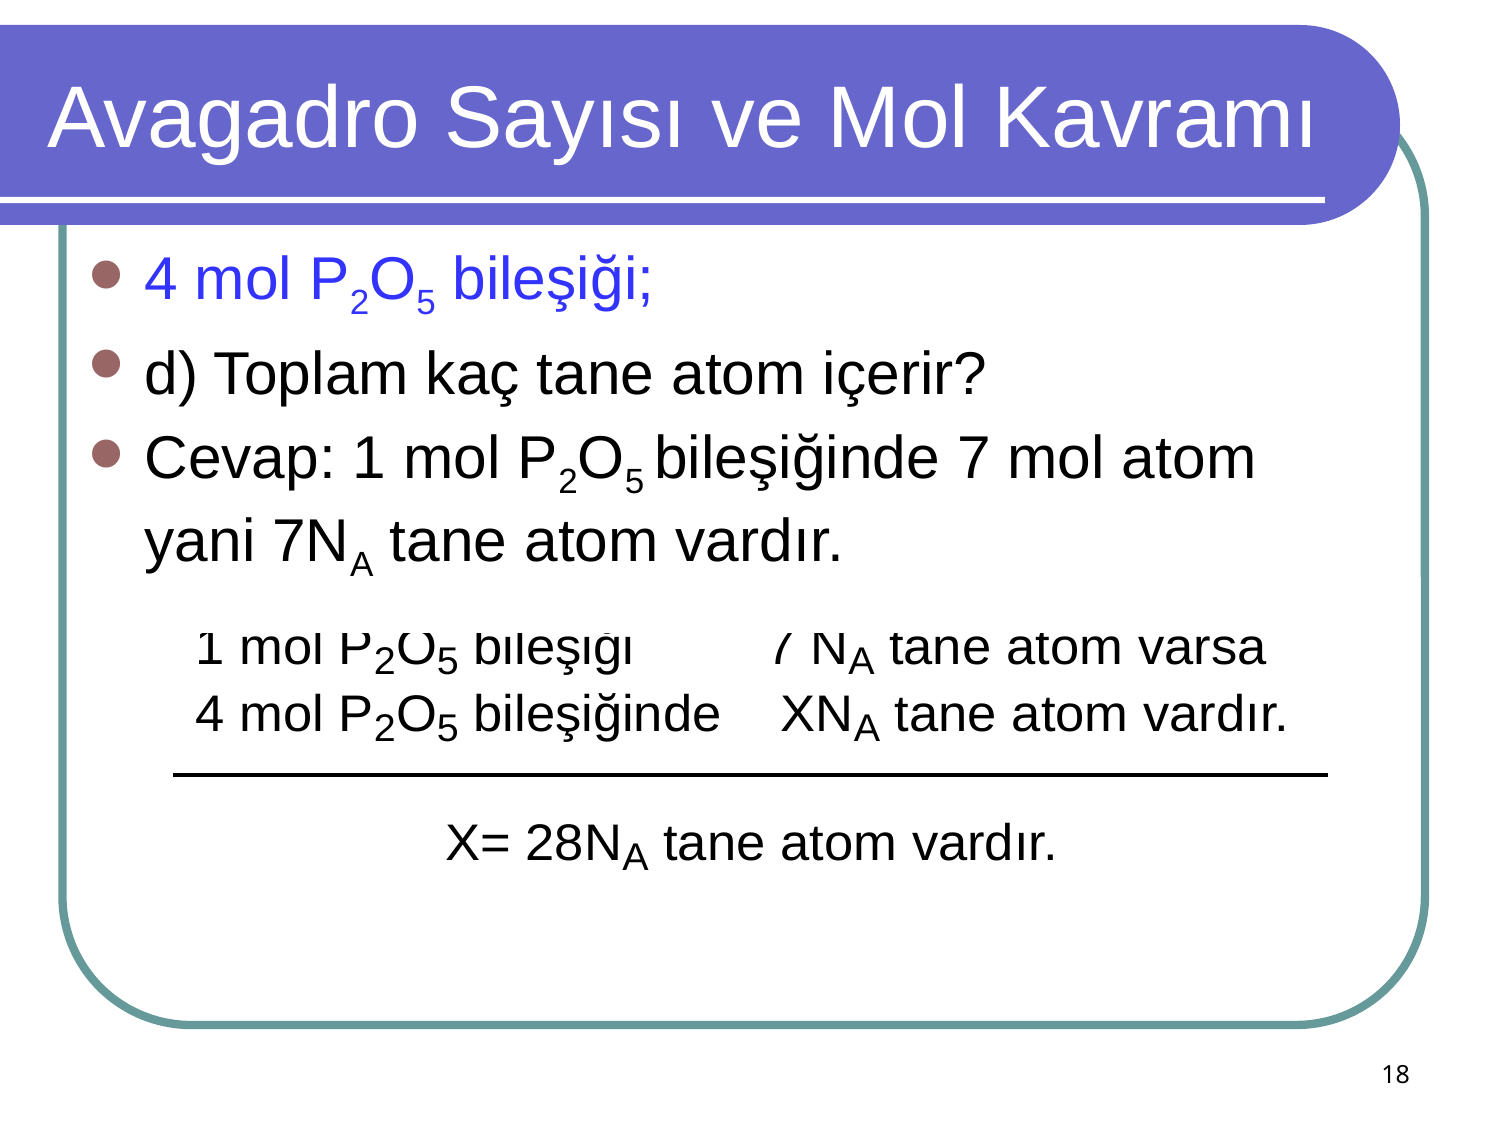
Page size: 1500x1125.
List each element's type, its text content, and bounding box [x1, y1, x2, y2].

list 4 mol P2O5 bileşiği; d) Toplam kaç tane atom içerir? Cevap: 1 mol P2O5 bileşiğinde 7 mol atom yani 7NA tane atom vardır. [73, 231, 1347, 610]
title Avagadro Sayısı ve Mol Kavramı [32, 37, 1347, 188]
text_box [166, 633, 1347, 920]
slide_number 18 [1074, 1025, 1425, 1100]
